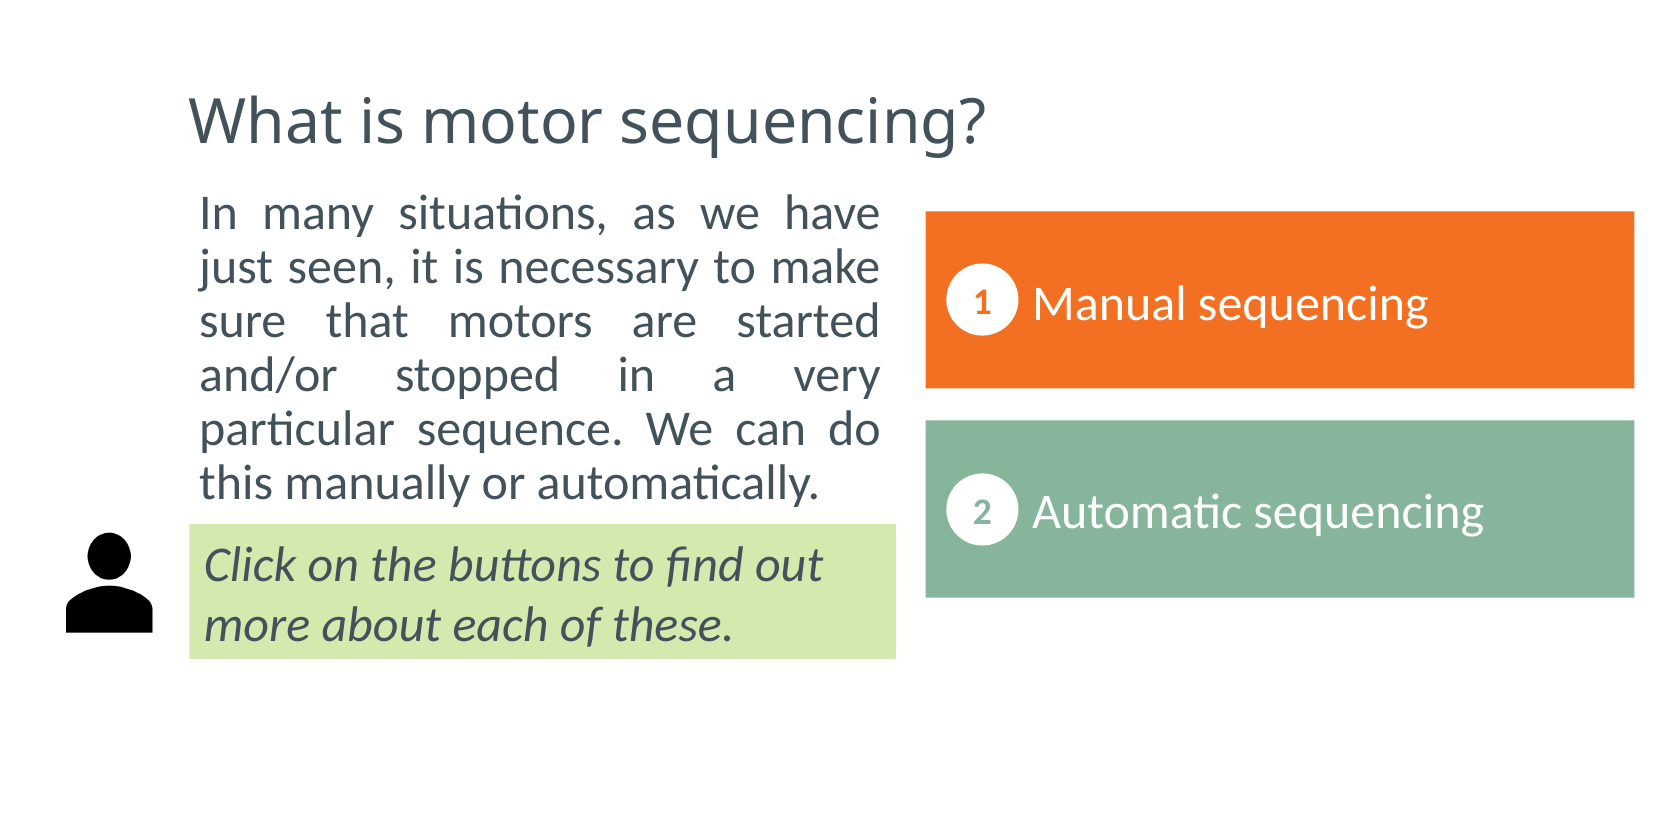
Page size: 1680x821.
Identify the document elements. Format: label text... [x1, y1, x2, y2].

text_box 1 [945, 262, 1020, 337]
picture [44, 512, 174, 653]
text_box 2 [945, 472, 1020, 547]
title What is motor sequencing? [173, 43, 1433, 203]
list In many situations, as we have just seen, it is necessary to make sure that motors are started and/or stopped in a very particular sequence. We can do this manually or automatically. [184, 179, 896, 513]
text_box Click on the buttons to find out more about each of these. [189, 524, 896, 659]
text_box Manual sequencing [925, 210, 1635, 389]
text_box Automatic sequencing [925, 419, 1635, 599]
